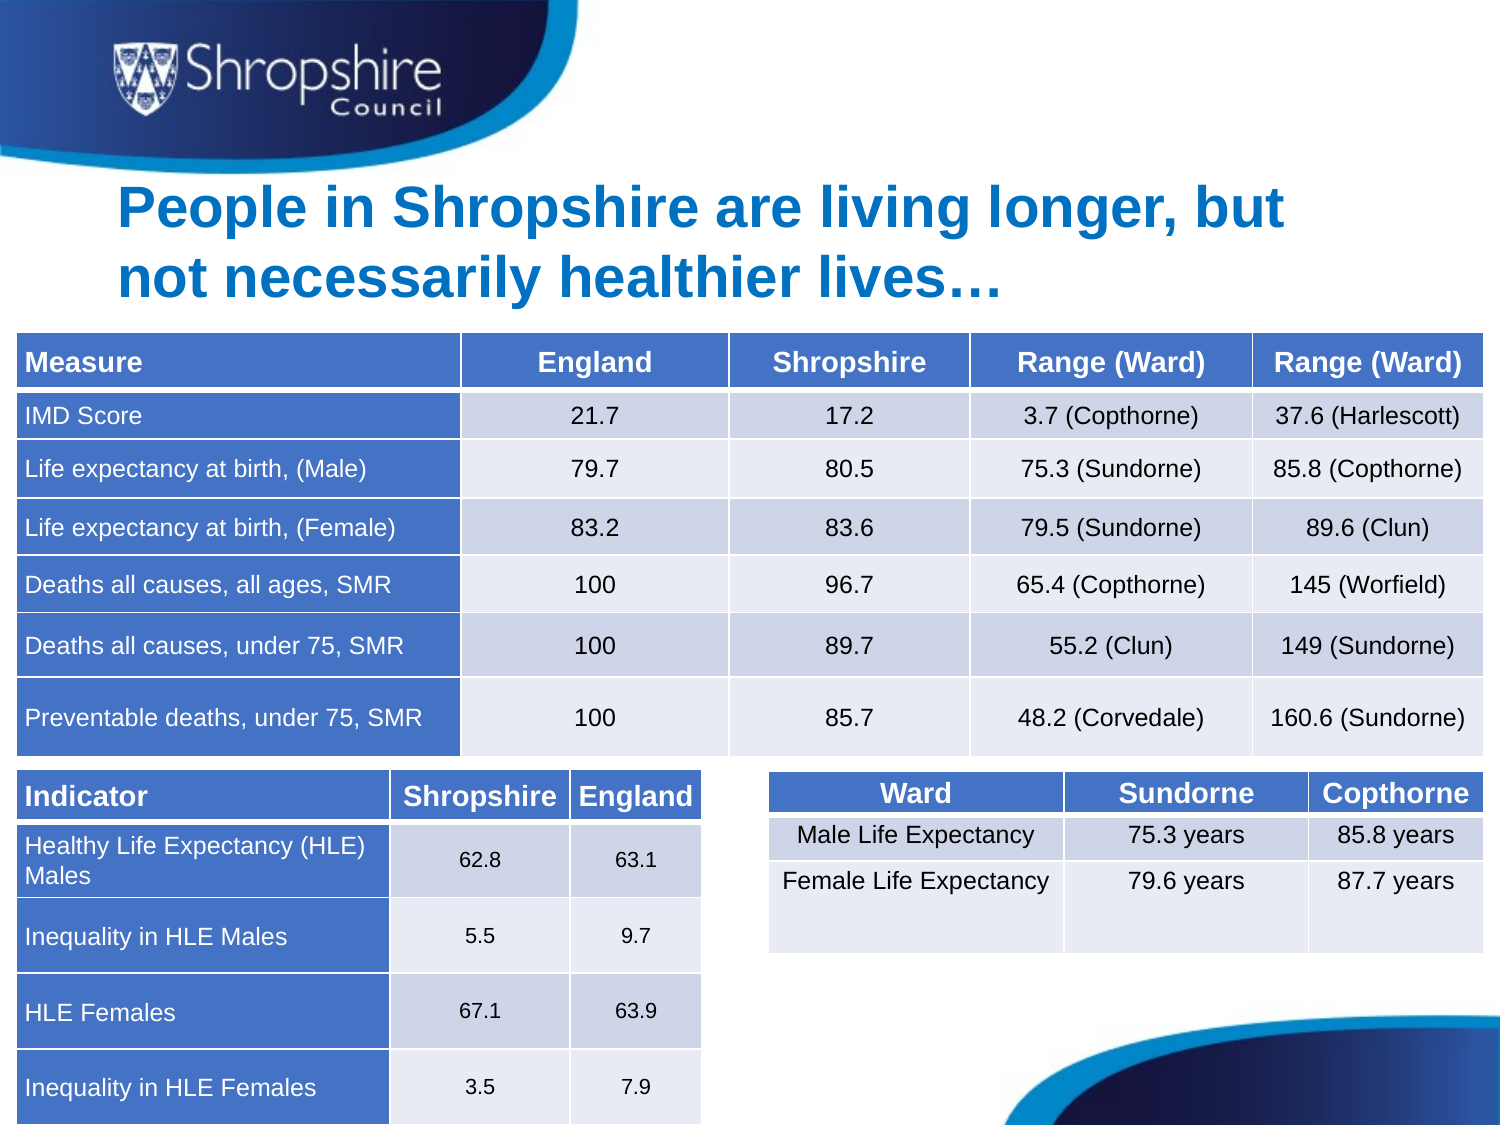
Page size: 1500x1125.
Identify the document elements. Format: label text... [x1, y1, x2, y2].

table_cell 7.9 [571, 1050, 701, 1124]
table_cell 96.7 [730, 556, 969, 612]
table_cell 79.7 [462, 440, 728, 497]
table_header Range (Ward) [971, 333, 1252, 387]
table_cell 89.6 (Clun) [1253, 499, 1483, 554]
table_cell 3.7 (Copthorne) [971, 393, 1252, 438]
table_header Measure [17, 333, 460, 387]
table_cell Preventable deaths, under 75, SMR [17, 678, 460, 756]
table_cell Life expectancy at birth, (Female) [17, 499, 460, 554]
table_cell Inequality in HLE Males [17, 898, 389, 972]
table_cell 160.6 (Sundorne) [1253, 678, 1483, 756]
table_cell Inequality in HLE Females [17, 1050, 389, 1124]
table_header Indicator [17, 770, 389, 819]
table_cell 65.4 (Copthorne) [971, 556, 1252, 612]
table_cell 63.1 [571, 825, 701, 897]
table_cell 87.7 years [1309, 862, 1483, 953]
table_cell Deaths all causes, under 75, SMR [17, 613, 460, 676]
table_cell 79.6 years [1065, 862, 1308, 953]
table_cell HLE Females [17, 974, 389, 1048]
text_box People in Shropshire are living longer, but not necessarily healthier lives… [106, 163, 1373, 311]
table_cell 75.3 years [1065, 818, 1308, 860]
table_header Shropshire [730, 333, 969, 387]
picture [0, 0, 1500, 1125]
table_cell 48.2 (Corvedale) [971, 678, 1252, 756]
table_cell 80.5 [730, 440, 969, 497]
table_header Shropshire [391, 770, 569, 819]
table_cell 3.5 [391, 1050, 569, 1124]
table_cell 100 [462, 556, 728, 612]
table_cell Deaths all causes, all ages, SMR [17, 556, 460, 612]
table_header Ward [769, 772, 1063, 812]
table_cell Female Life Expectancy [769, 862, 1063, 953]
table_cell 17.2 [730, 393, 969, 438]
table_cell 89.7 [730, 613, 969, 676]
table_cell 145 (Worfield) [1253, 556, 1483, 612]
table_cell 55.2 (Clun) [971, 613, 1252, 676]
table_cell 62.8 [391, 825, 569, 897]
table_cell 67.1 [391, 974, 569, 1048]
table_header Sundorne [1065, 772, 1308, 812]
table_cell 5.5 [391, 898, 569, 972]
table_cell 21.7 [462, 393, 728, 438]
table_cell 75.3 (Sundorne) [971, 440, 1252, 497]
table_cell IMD Score [17, 393, 460, 438]
table_header England [462, 333, 728, 387]
table_cell 100 [462, 678, 728, 756]
table_header Range (Ward) [1253, 333, 1483, 387]
table_cell 85.7 [730, 678, 969, 756]
table_cell 83.6 [730, 499, 969, 554]
table_cell 83.2 [462, 499, 728, 554]
table_cell 85.8 (Copthorne) [1253, 440, 1483, 497]
table_cell 9.7 [571, 898, 701, 972]
table_cell 37.6 (Harlescott) [1253, 393, 1483, 438]
table_cell Male Life Expectancy [769, 818, 1063, 860]
table_header Copthorne [1309, 772, 1483, 812]
table_cell 100 [462, 613, 728, 676]
picture [1054, 1027, 1500, 1125]
table_header England [571, 770, 701, 819]
table_cell 63.9 [571, 974, 701, 1048]
table_cell Healthy Life Expectancy (HLE) Males [17, 825, 389, 897]
table_cell Life expectancy at birth, (Male) [17, 440, 460, 497]
table_cell 149 (Sundorne) [1253, 613, 1483, 676]
table_cell 79.5 (Sundorne) [971, 499, 1252, 554]
table_cell 85.8 years [1309, 818, 1483, 860]
